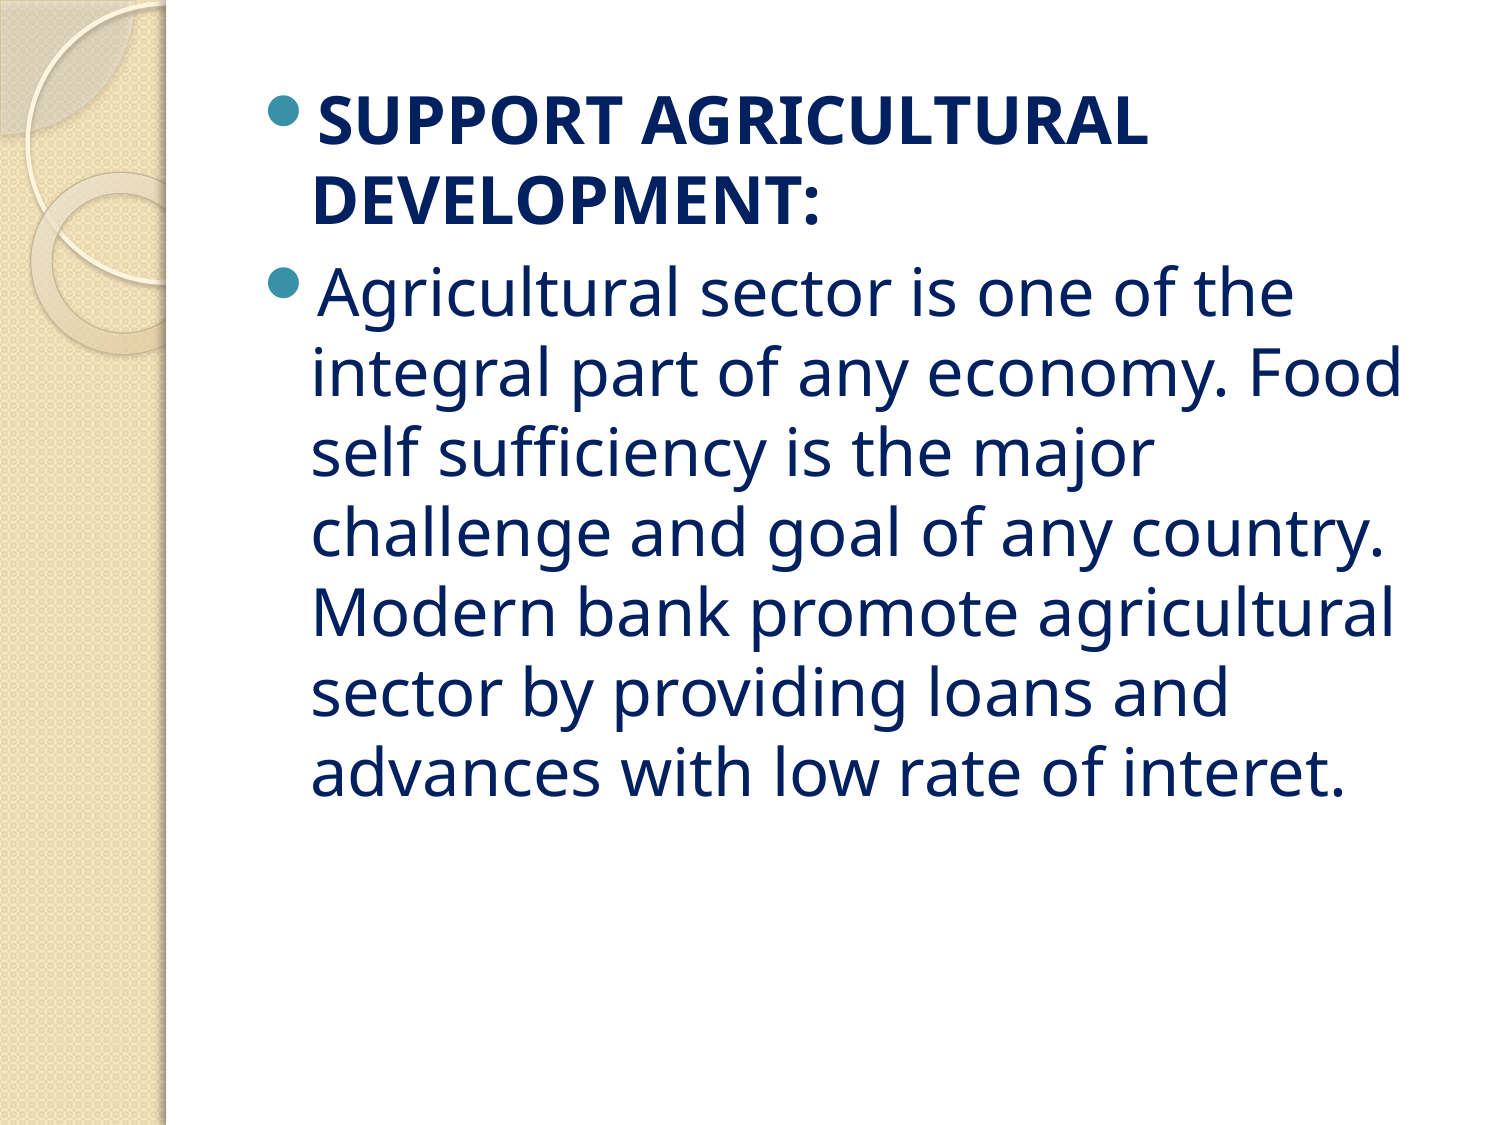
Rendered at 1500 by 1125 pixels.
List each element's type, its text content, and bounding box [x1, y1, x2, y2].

list SUPPORT AGRICULTURAL DEVELOPMENT: Agricultural sector is one of the integral part of any economy. Food self sufficiency is the major challenge and goal of any country. Modern bank promote agricultural sector by providing loans and advances with low rate of interet. [235, 70, 1466, 1025]
